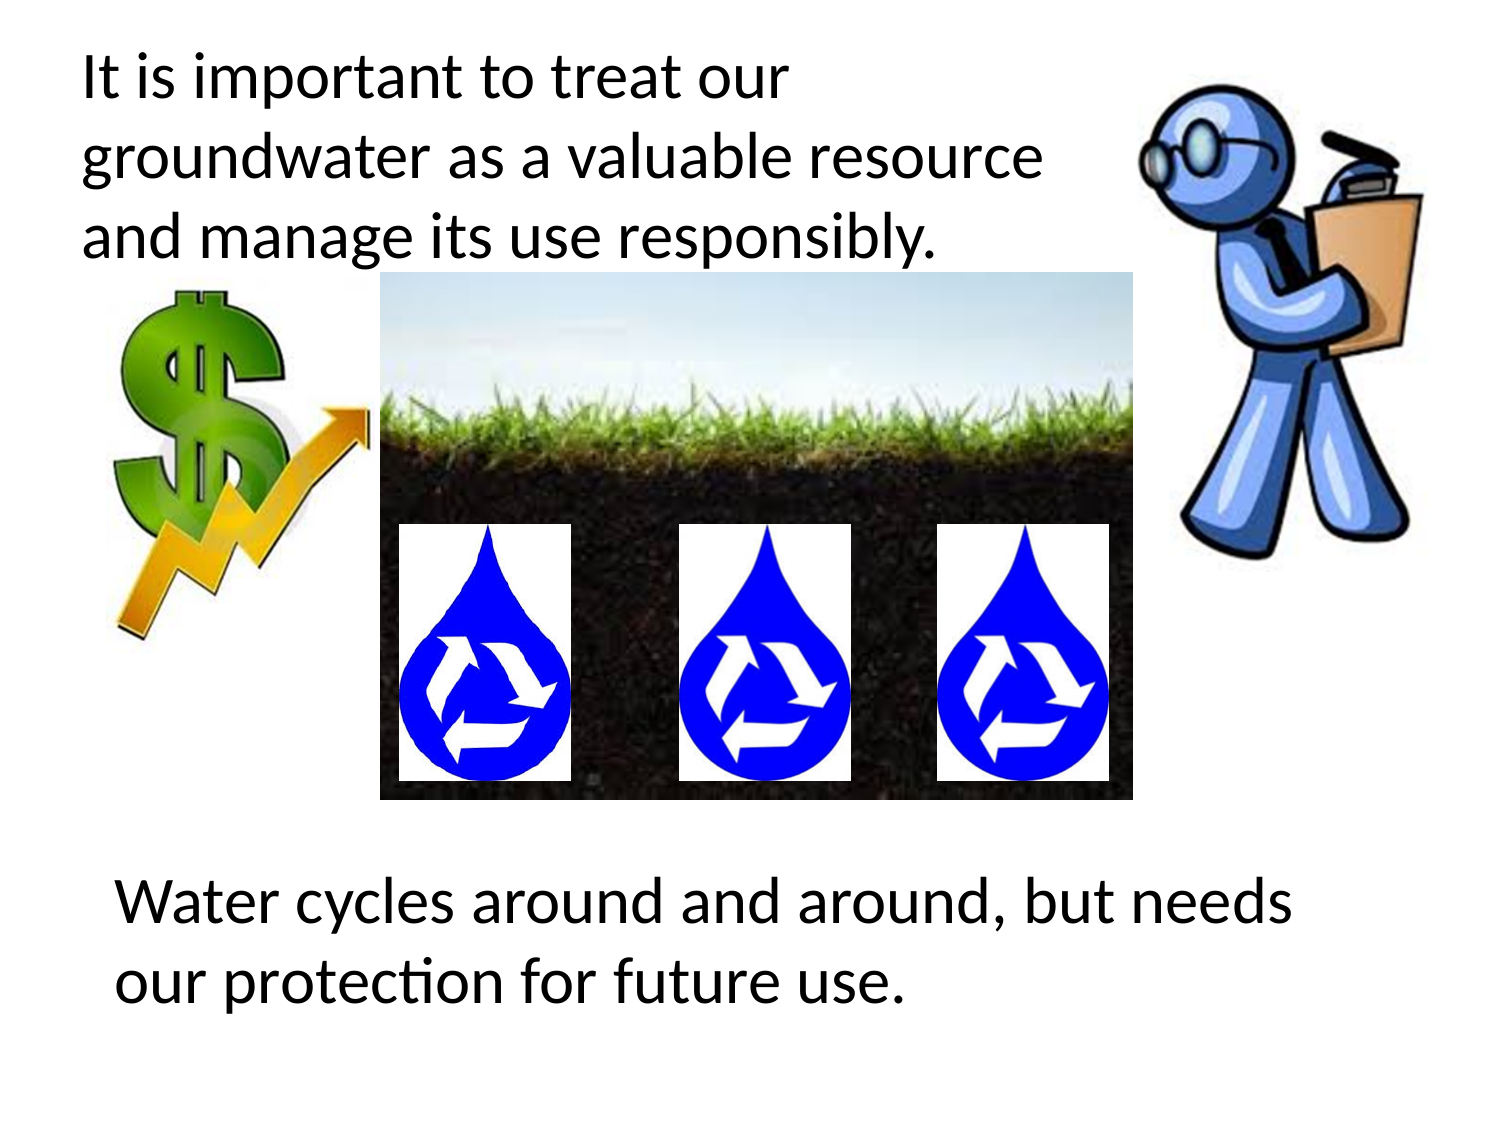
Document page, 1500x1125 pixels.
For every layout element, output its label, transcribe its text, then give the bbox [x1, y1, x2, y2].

text_box It is important to treat our groundwater as a valuable resource and manage its use responsibly. [67, 24, 1126, 360]
picture [380, 74, 1483, 801]
text_box Water cycles around and around, but needs our protection for future use. [99, 849, 1382, 1025]
picture [105, 277, 376, 653]
